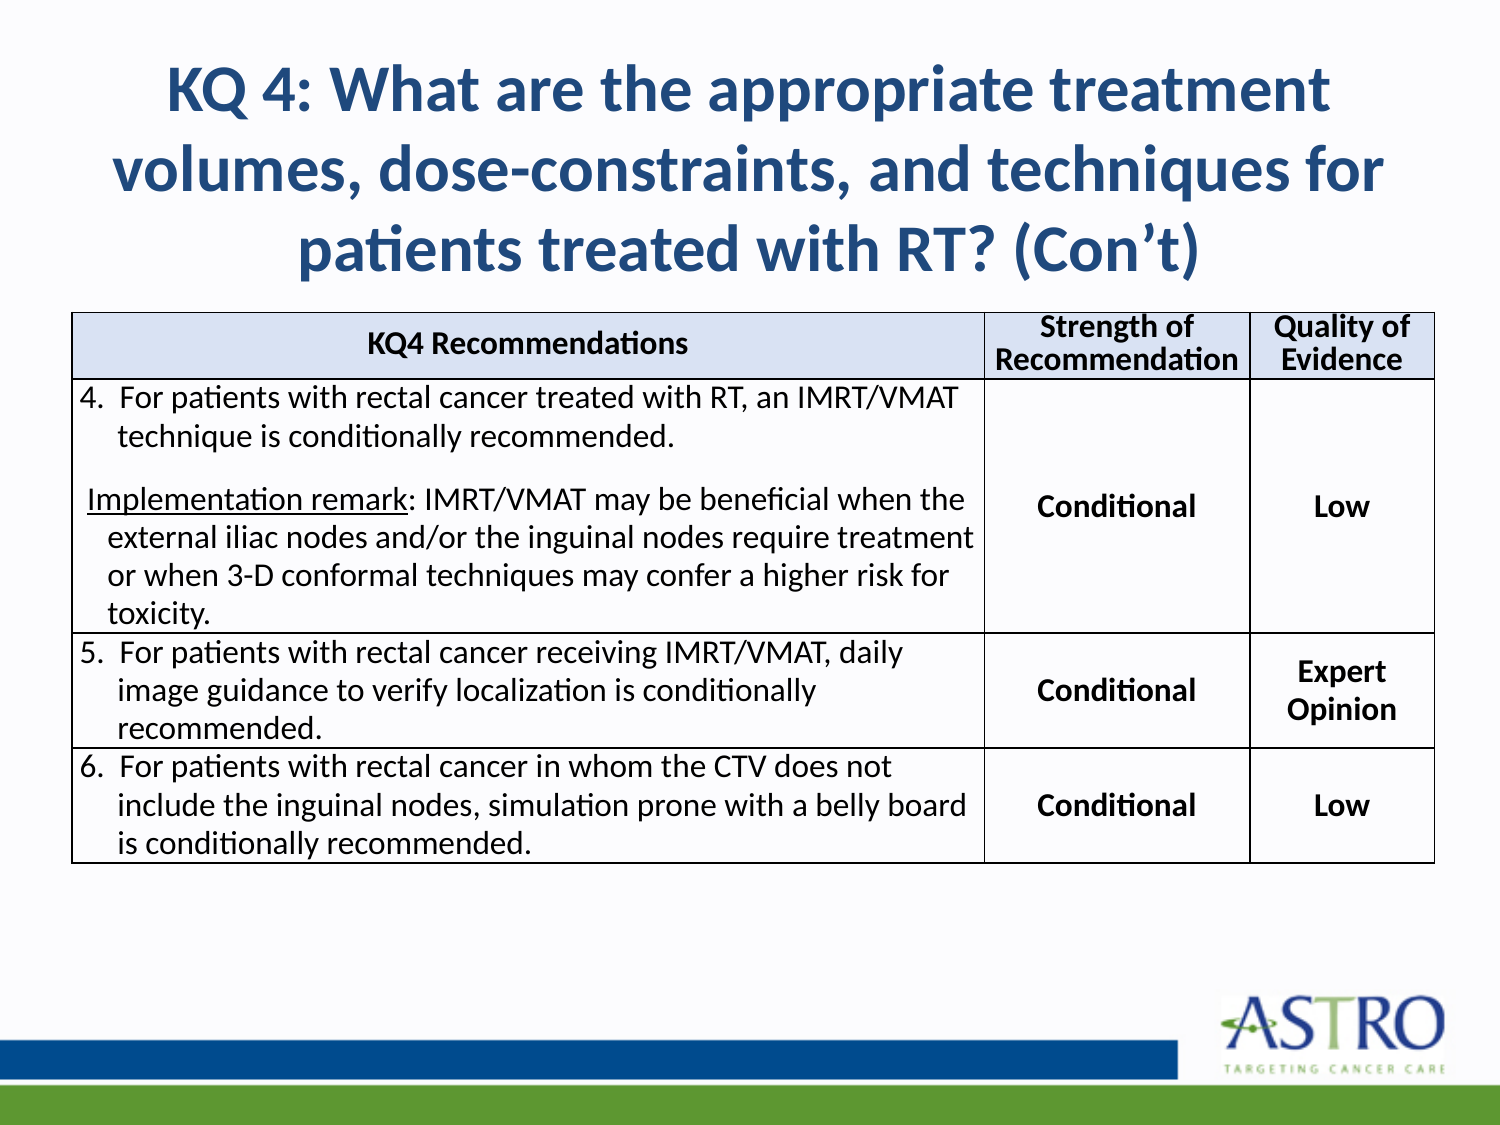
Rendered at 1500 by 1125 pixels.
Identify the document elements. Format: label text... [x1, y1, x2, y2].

table_cell 4. For patients with rectal cancer treated with RT, an IMRT/VMAT technique is conditionally recommended. Implementation remark: IMRT/VMAT may be beneficial when the external iliac nodes and/or the inguinal nodes require treatment or when 3-D conformal techniques may confer a higher risk for toxicity. [73, 380, 984, 632]
table_cell Conditional [985, 634, 1249, 747]
table_cell Conditional [985, 749, 1249, 862]
table_cell Low [1251, 380, 1434, 632]
table_cell 5. For patients with rectal cancer receiving IMRT/VMAT, daily image guidance to verify localization is conditionally recommended. [73, 634, 984, 747]
table_header Quality of Evidence [1251, 313, 1434, 378]
table_header Strength of Recommendation [985, 313, 1249, 378]
picture [0, 0, 1500, 1125]
table_header KQ4 Recommendations [73, 313, 984, 378]
title KQ 4: What are the appropriate treatment volumes, dose-constraints, and techniques for patients treated with RT? (Con’t) [75, 37, 1425, 225]
table_cell Conditional [985, 380, 1249, 632]
table_cell Low [1251, 749, 1434, 862]
table_cell 6. For patients with rectal cancer in whom the CTV does not include the inguinal nodes, simulation prone with a belly board is conditionally recommended. [73, 749, 984, 862]
table_cell Expert Opinion [1251, 634, 1434, 747]
